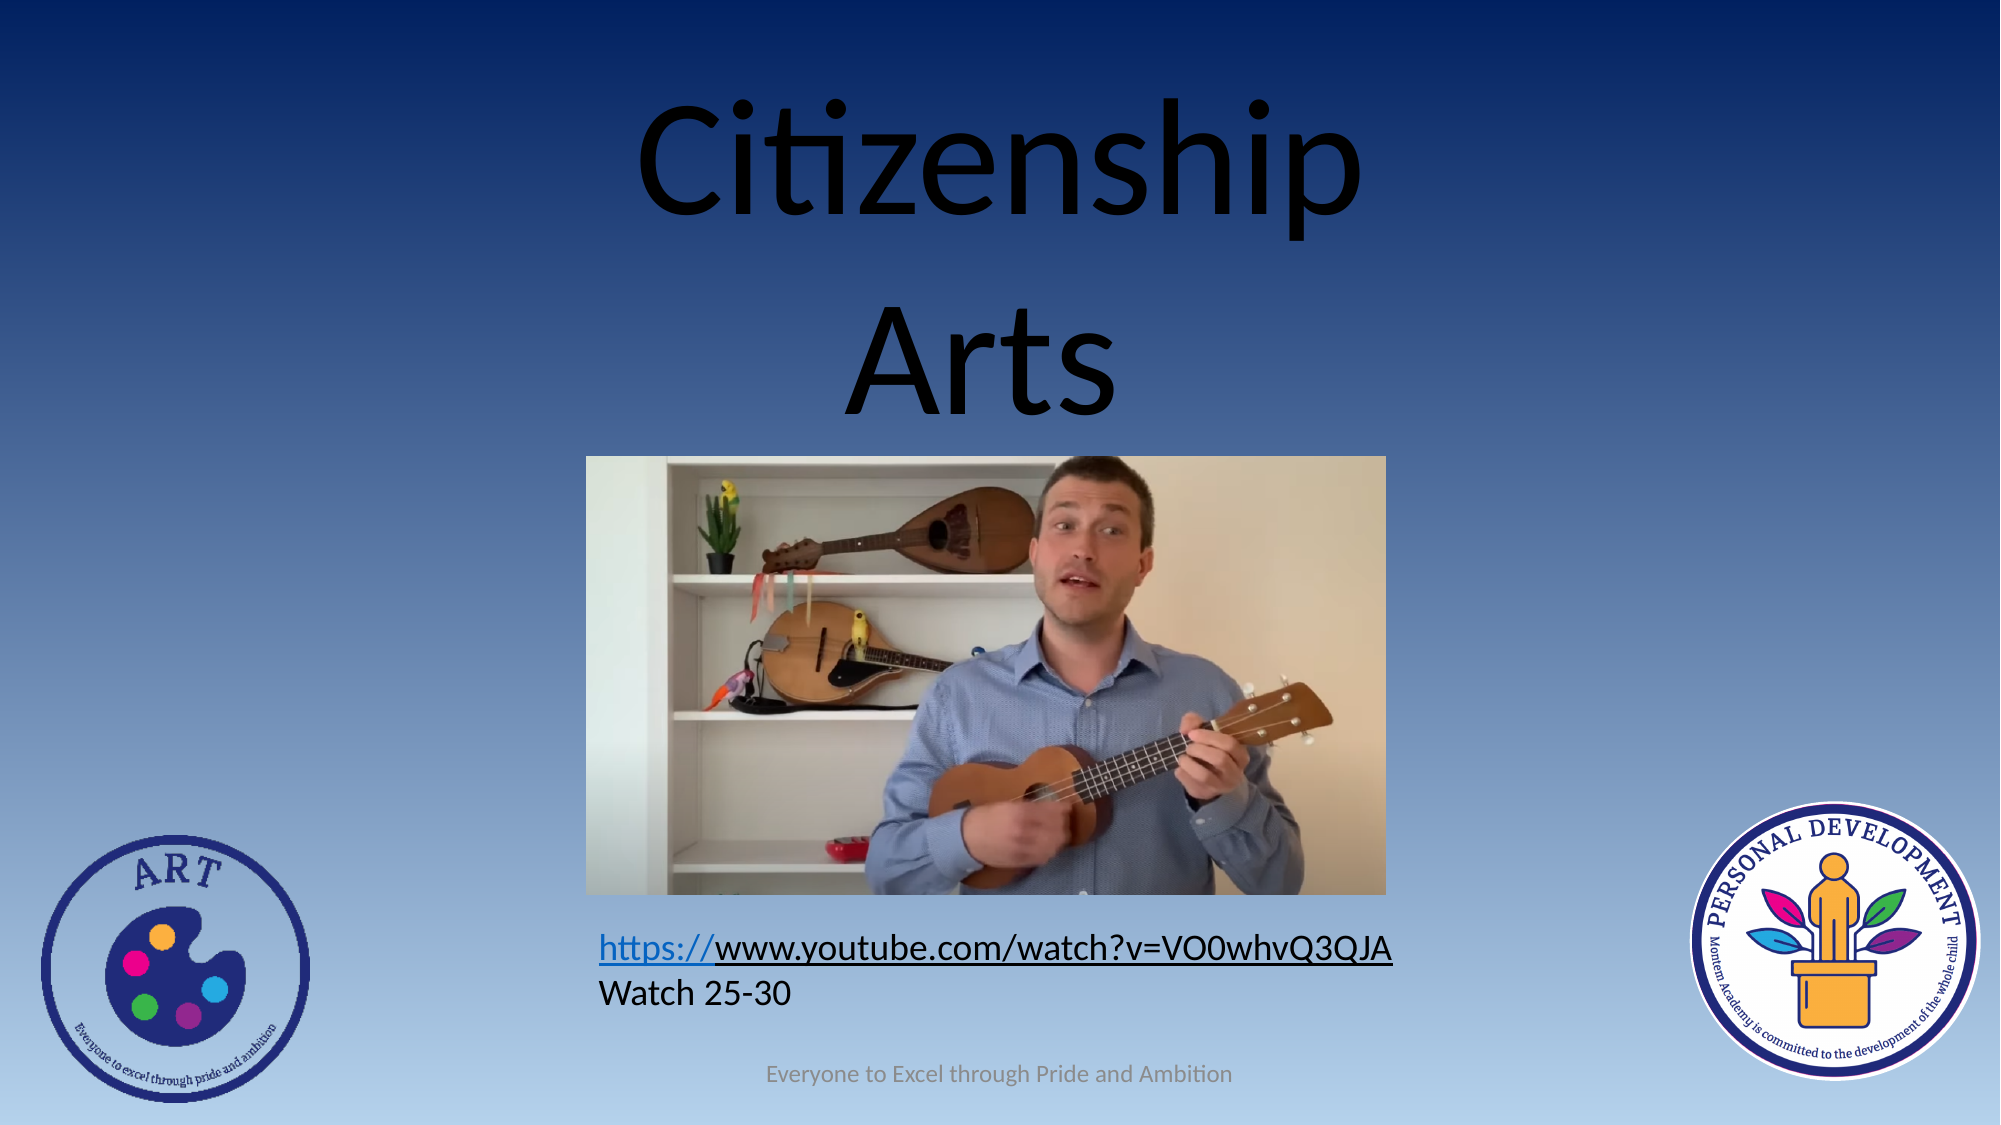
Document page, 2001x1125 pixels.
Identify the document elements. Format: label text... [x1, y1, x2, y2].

picture [41, 835, 310, 1103]
footer Everyone to Excel through Pride and Ambition [662, 1042, 1338, 1103]
text_box Citizenship Arts [620, 40, 1382, 456]
text_box [1689, 801, 1981, 1081]
text_box https://www.youtube.com/watch?v=VO0whvQ3QJA Watch 25-30 [583, 915, 1417, 1021]
picture [585, 456, 1386, 895]
